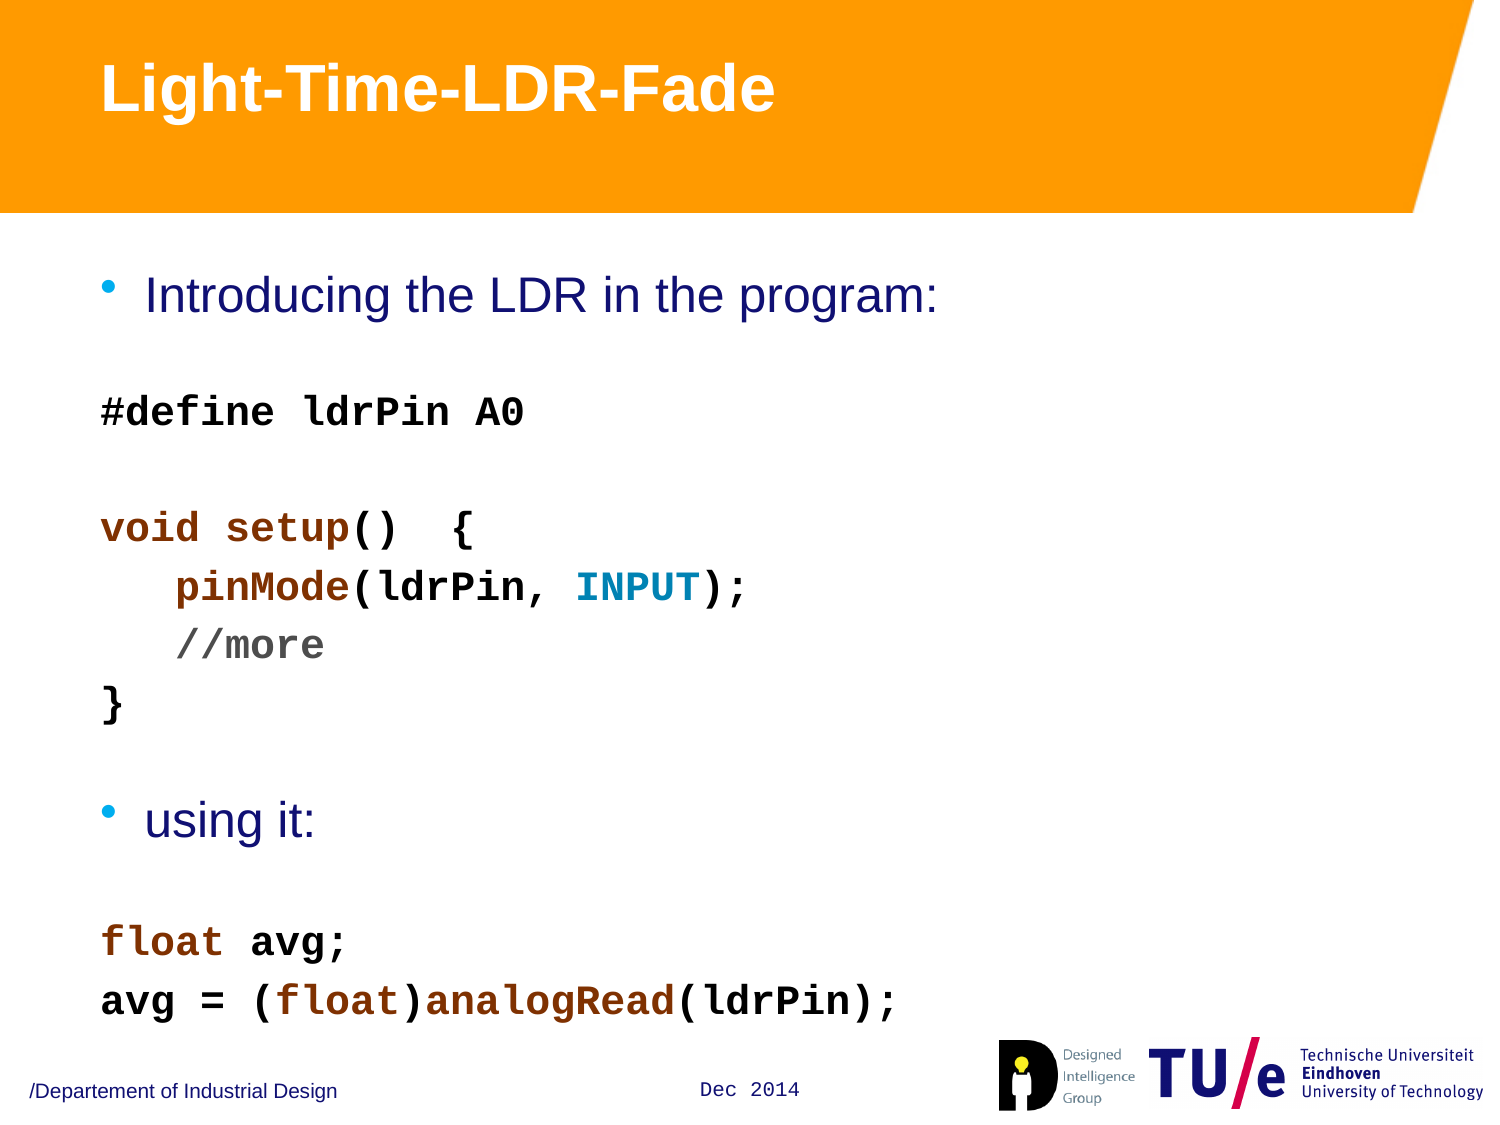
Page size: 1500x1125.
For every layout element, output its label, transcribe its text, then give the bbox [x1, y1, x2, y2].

picture [0, 0, 1474, 213]
list Introducing the LDR in the program: #define ldrPin A0 void setup() { pinMode(ldrPin, INPUT); //more } using it: float avg; avg = (float)analogRead(ldrPin); [100, 262, 1500, 912]
title Light-Time-LDR-Fade [100, 45, 1417, 197]
picture [999, 1040, 1135, 1111]
footer /Departement of Industrial Design [29, 1074, 620, 1106]
picture [1149, 1037, 1483, 1109]
